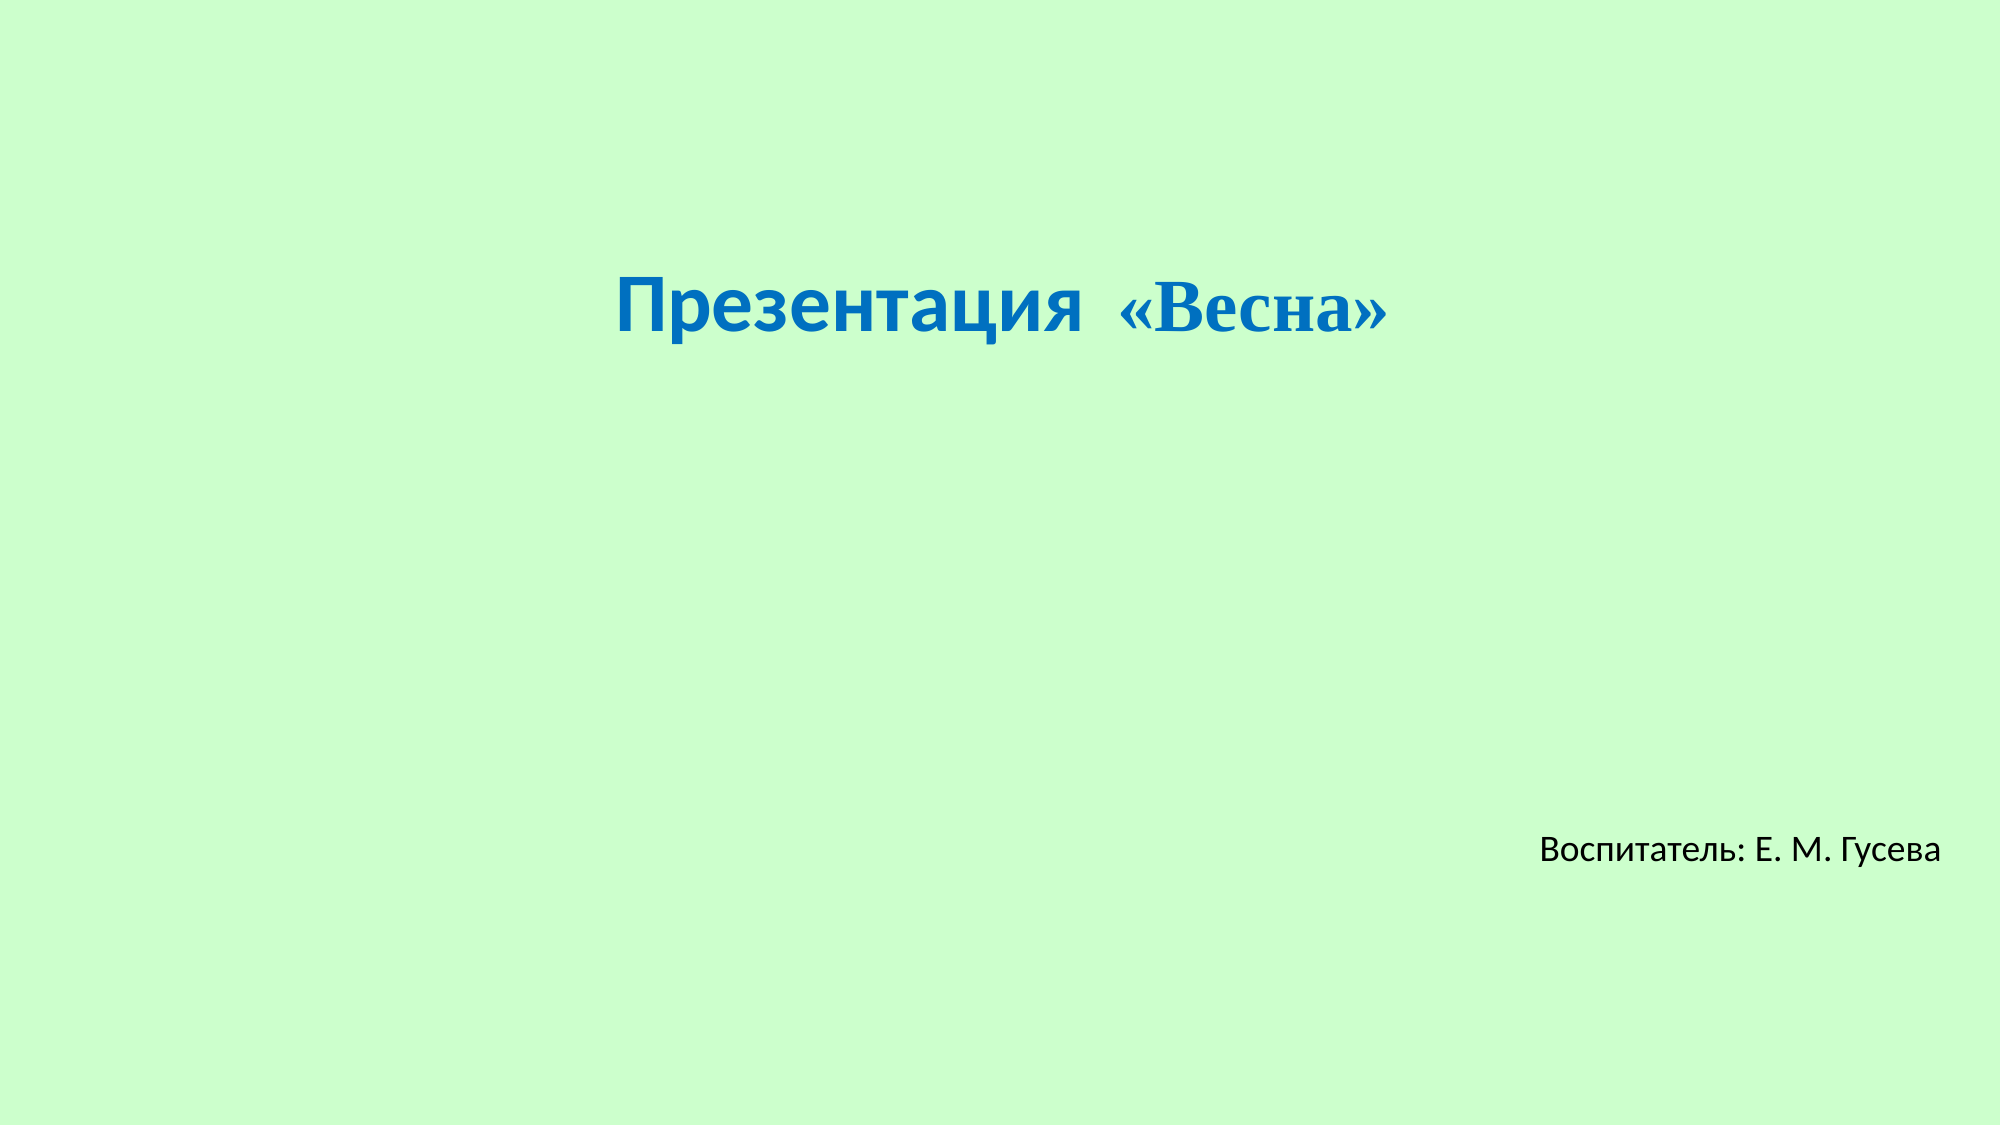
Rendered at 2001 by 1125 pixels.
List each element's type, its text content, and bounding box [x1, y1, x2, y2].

text_box Презентация «Весна» [42, 40, 1963, 481]
text_box Воспитатель: Е. М. Гусева [1097, 816, 1957, 877]
